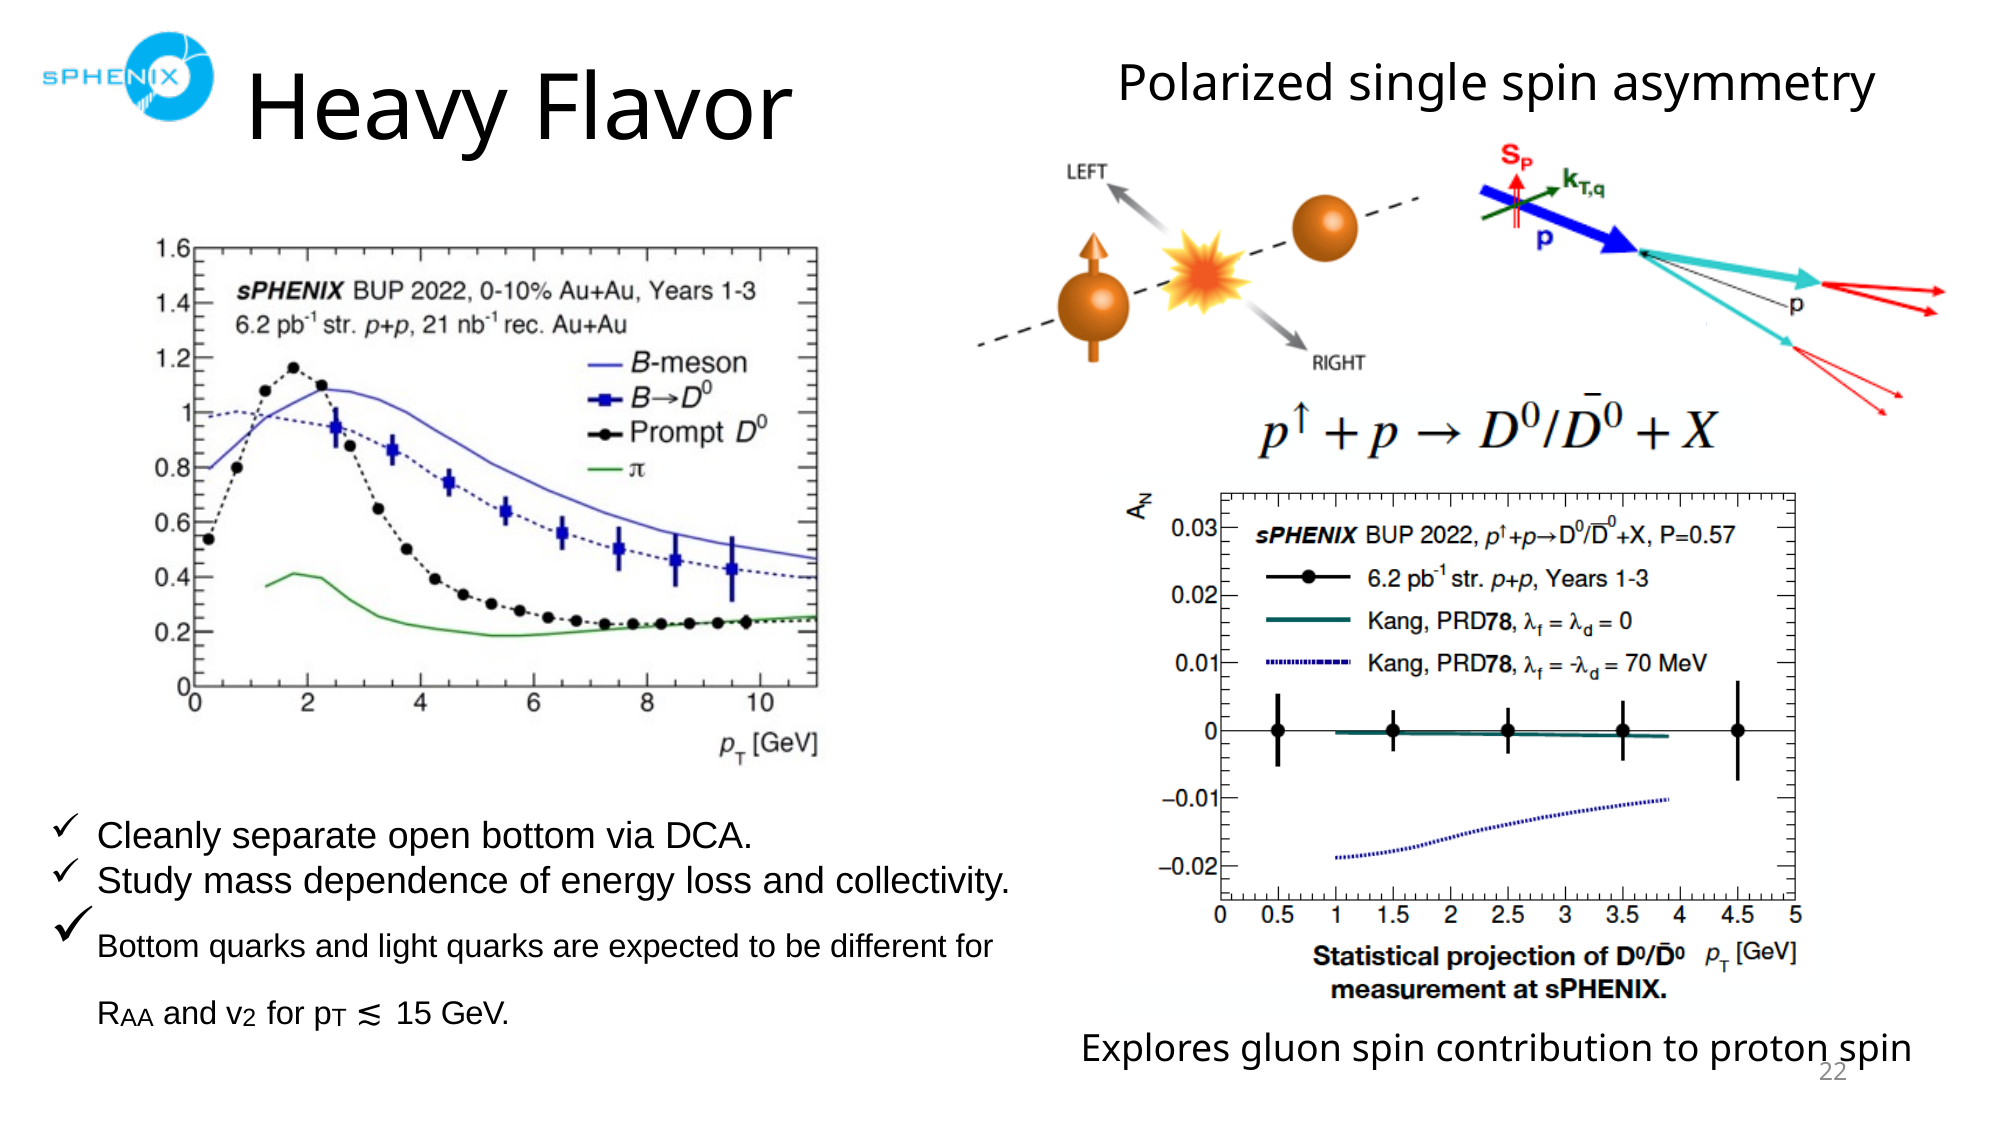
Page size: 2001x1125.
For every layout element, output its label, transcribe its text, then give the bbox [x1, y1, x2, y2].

slide_number 22 [1412, 1042, 1863, 1103]
picture [963, 134, 1756, 488]
title Heavy Flavor [229, 1, 1955, 219]
text_box Polarized single spin asymmetry [1102, 43, 1892, 118]
text_box Explores gluon spin contribution to proton spin [1065, 1016, 1929, 1077]
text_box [84, 235, 827, 768]
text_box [1355, 131, 1960, 423]
picture [31, 18, 230, 136]
text_box Cleanly separate open bottom via DCA. Study mass dependence of energy loss and collectivity. Bottom quarks and light quarks are expected to be different for RAA and v2 for pT ≲ 15 GeV. [47, 808, 1041, 1038]
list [1108, 474, 1831, 1017]
